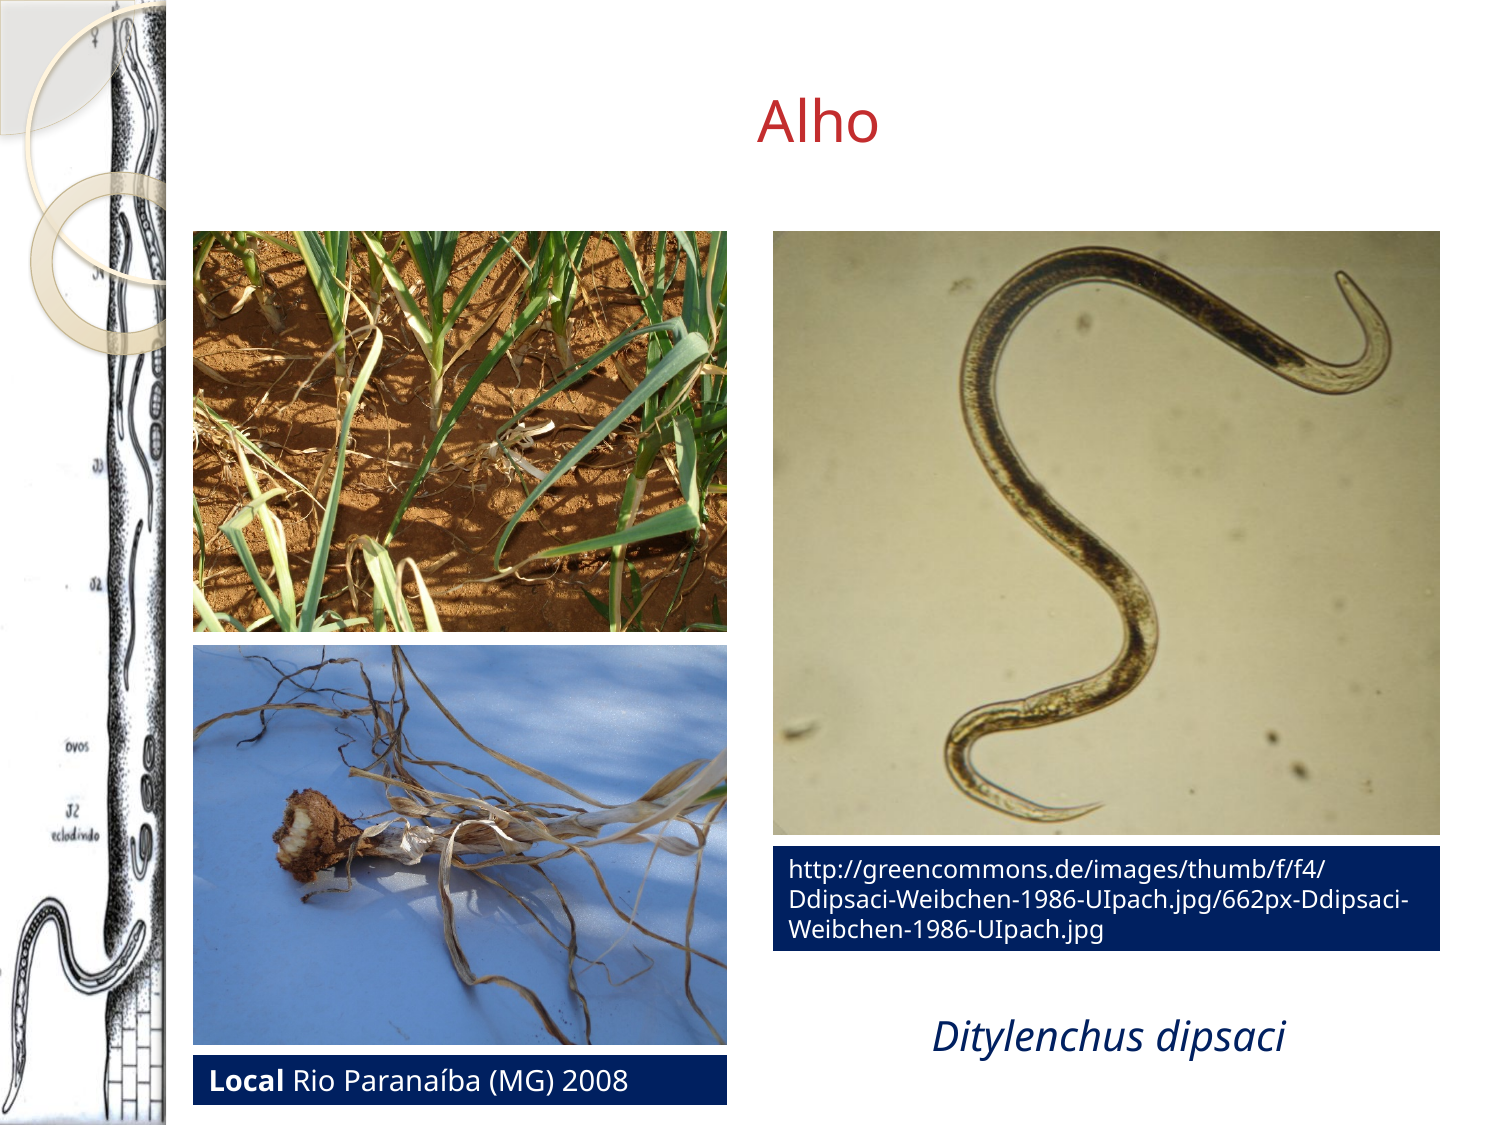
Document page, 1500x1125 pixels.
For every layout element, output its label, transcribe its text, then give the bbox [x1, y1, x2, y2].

picture [32, 13, 160, 207]
picture [0, 134, 166, 1125]
table_cell [1, 3, 131, 134]
table_cell [35, 18, 133, 129]
text_box http://greencommons.de/images/thumb/f/f4/Ddipsaci-Weibchen-1986-UIpach.jpg/662px-Ddipsaci-Weibchen-1986-UIpach.jpg [773, 846, 1440, 951]
picture [193, 644, 727, 1045]
picture [53, 241, 160, 332]
picture [62, 195, 160, 280]
text_box Local Rio Paranaíba (MG) 2008 [193, 1055, 727, 1105]
picture [193, 231, 727, 632]
picture [773, 231, 1440, 836]
text_box Ditylenchus dipsaci [773, 963, 1436, 1106]
picture [136, 0, 164, 4]
text_box Alho [194, 18, 1436, 220]
